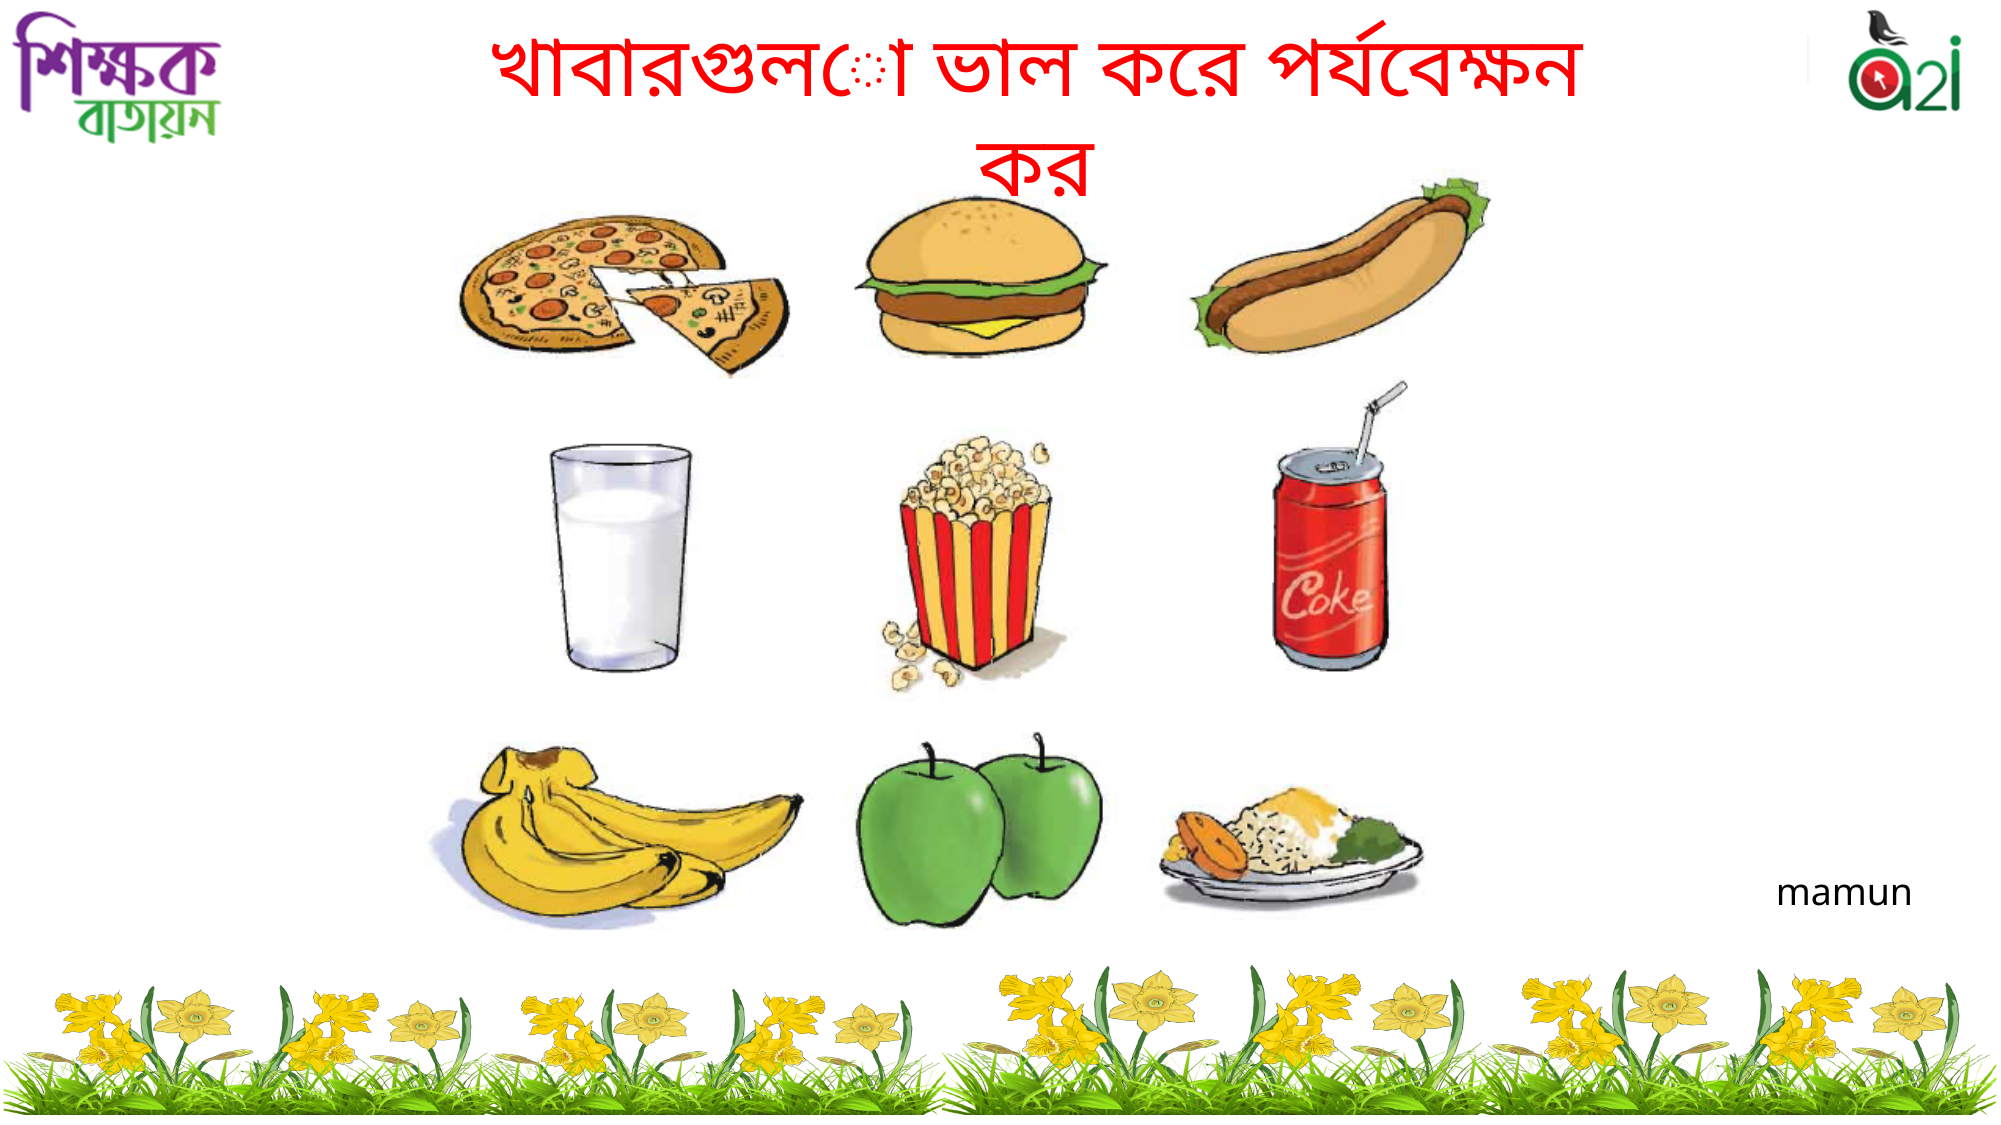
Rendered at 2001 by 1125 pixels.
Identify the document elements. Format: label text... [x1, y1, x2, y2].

picture [1806, 0, 1997, 115]
text_box mamun [1761, 860, 1929, 921]
picture [3, 0, 231, 157]
text_box খাবারগুলো ভাল করে পর্যবেক্ষন কর [472, 5, 1599, 221]
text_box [3, 964, 1997, 1116]
picture [380, 164, 1553, 954]
